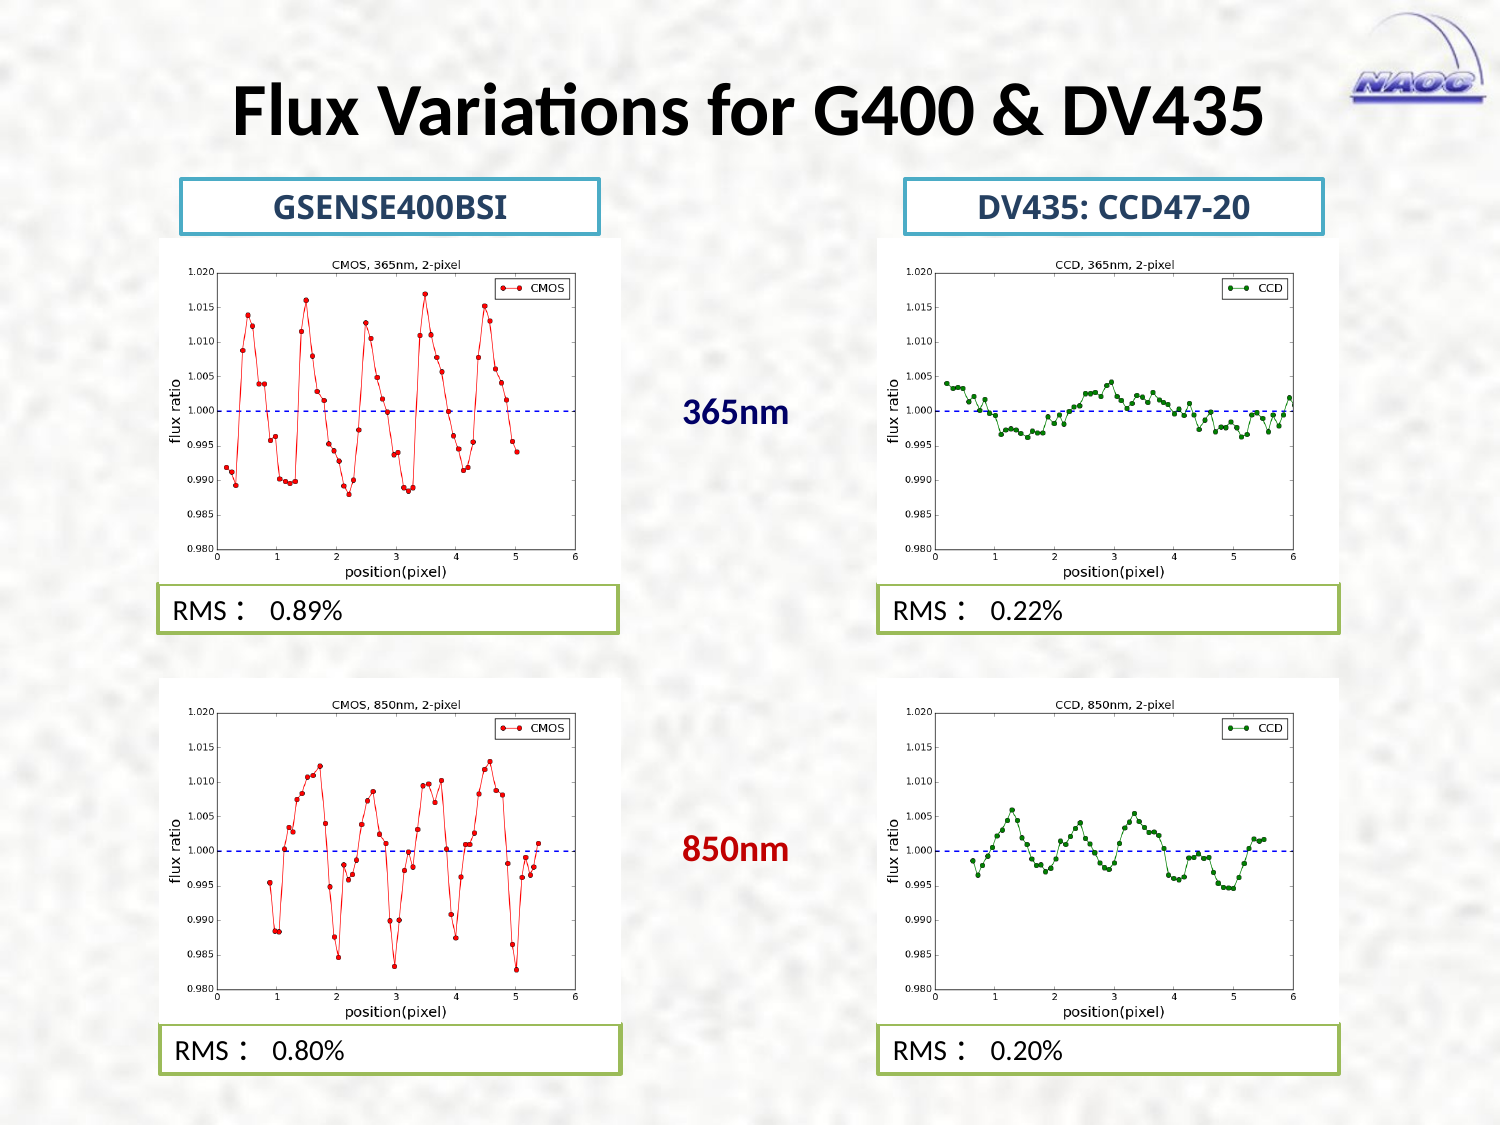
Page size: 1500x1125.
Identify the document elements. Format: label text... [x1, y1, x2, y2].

text_box RMS：0.89% [156, 588, 620, 635]
title Flux Variations for G400 & DV435 [5, 53, 1495, 257]
text_box 850nm [667, 810, 833, 877]
text_box RMS：0.20% [876, 1030, 1341, 1076]
text_box RMS：0.80% [158, 1030, 623, 1076]
text_box GSENSE400BSI [179, 177, 601, 236]
text_box 365nm [667, 373, 833, 440]
text_box DV435: CCD47-20 [903, 177, 1325, 236]
picture [0, 0, 1500, 1125]
text_box RMS：0.22% [876, 588, 1341, 635]
